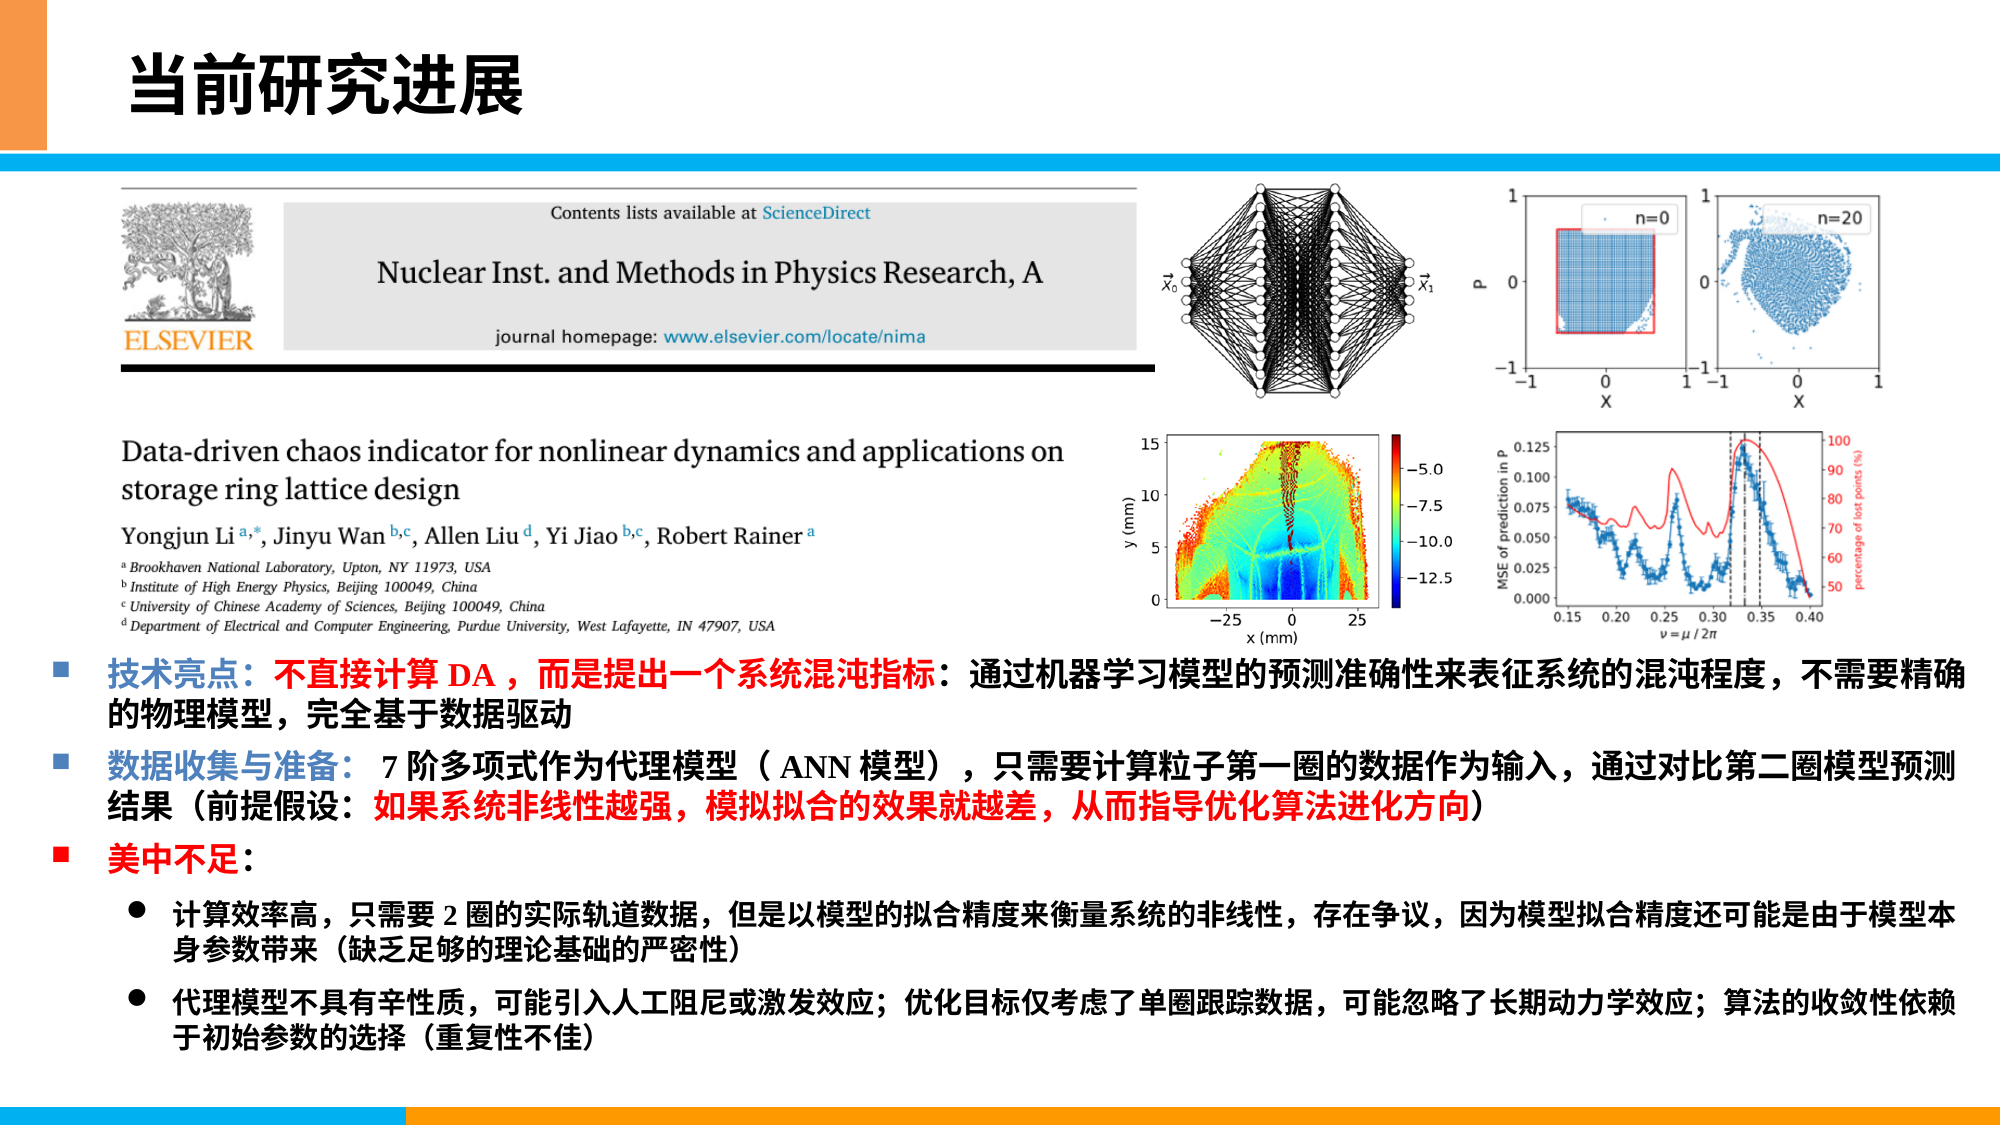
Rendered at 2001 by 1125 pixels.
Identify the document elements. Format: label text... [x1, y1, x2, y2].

title 当前研究进展 [109, 23, 1875, 143]
list 技术亮点：不直接计算DA，而是提出一个系统混沌指标：通过机器学习模型的预测准确性来表征系统的混沌程度，不需要精确的物理模型，完全基于数据驱动 数据收集与准备：7阶多项式作为代理模型（ANN模型），只需要计算粒子第一圈的数据作为输入，通过对比第二圈模型预测结果（前提假设：如果系统非线性越强，模拟拟合的效果就越差，从而指导优化算法进化方向） 美中不足： 计算效率高，只需要2圈的实际轨道数据，但是以模型的拟合精度来衡量系统的非线性，存在争议，因为模型拟合精度还可能是由于模型本身参数带来（缺乏足够的理论基础的严密性） 代理模型不具有辛性质，可能引入人工阻尼或激发效应；优化目标仅考虑了单圈跟踪数据，可能忽略了长期动力学效应；算法的收敛性依赖于初始参数的选择（重复性不佳） [36, 645, 1995, 1091]
picture [109, 172, 1905, 647]
picture [1486, 428, 1876, 654]
